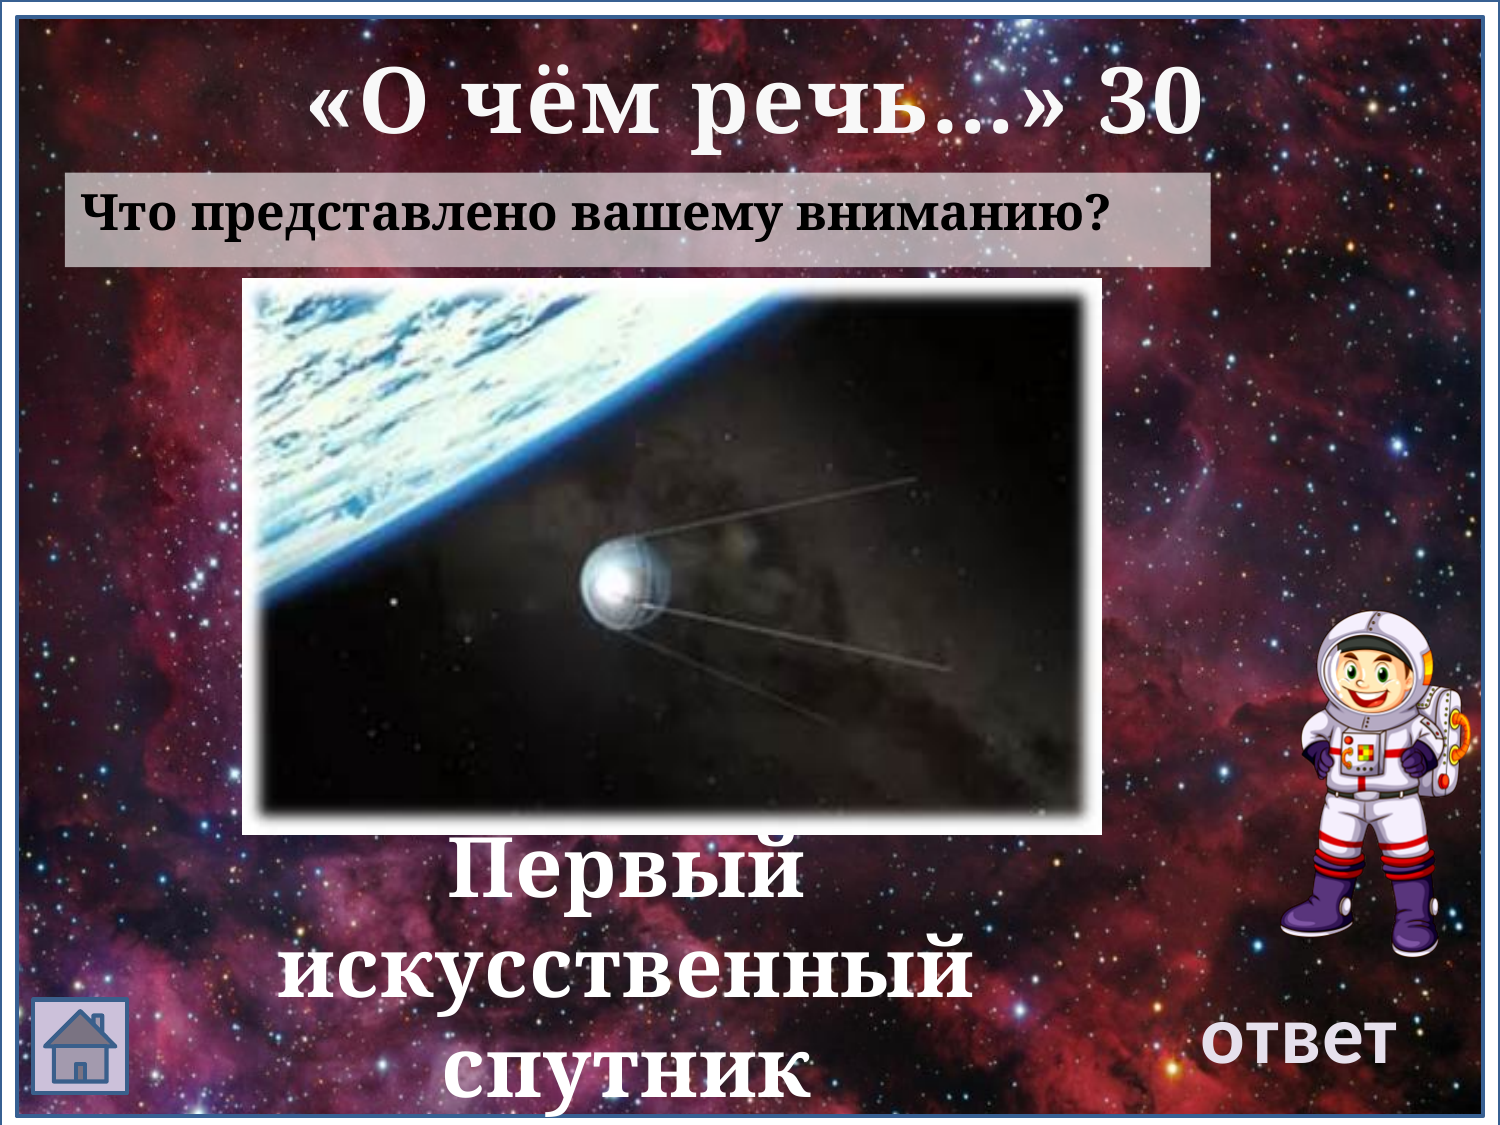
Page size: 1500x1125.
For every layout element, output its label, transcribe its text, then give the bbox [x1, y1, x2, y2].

text_box [31, 997, 129, 1095]
list Что представлено вашему вниманию? [64, 172, 1211, 268]
text_box Первый искусственный спутник [242, 844, 1011, 1122]
text_box ответ [1163, 972, 1436, 1088]
title «О чём речь…» 30 [80, 3, 1431, 191]
picture [19, 19, 1481, 1114]
